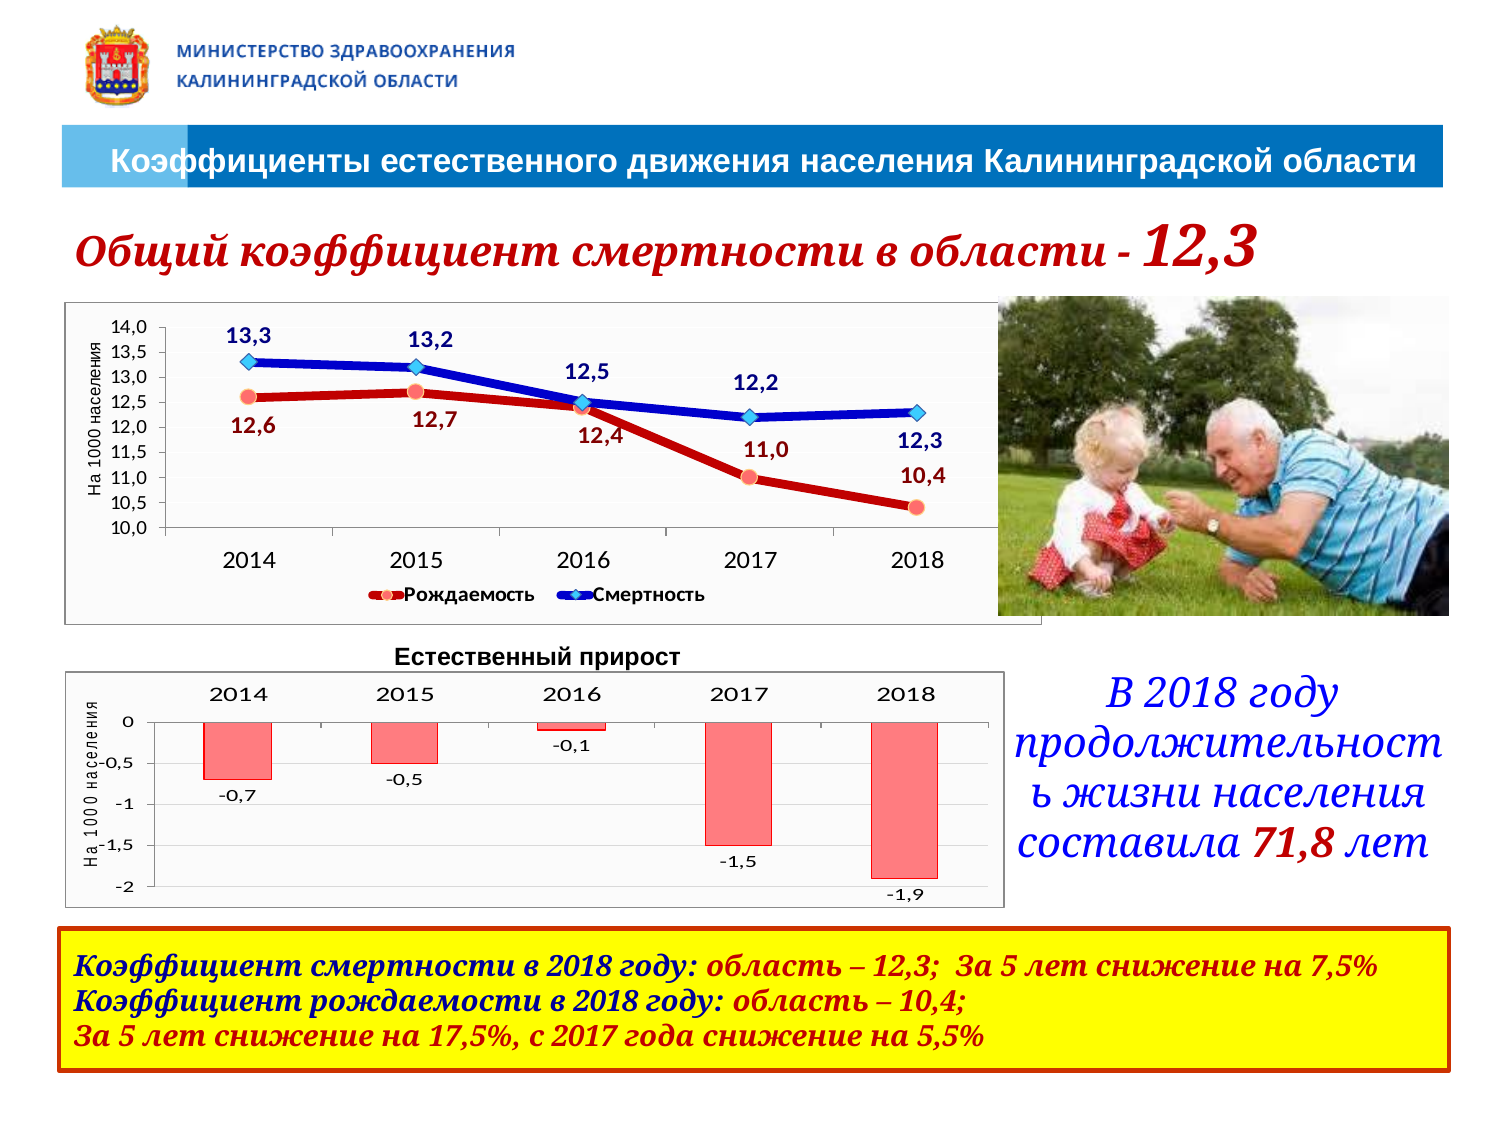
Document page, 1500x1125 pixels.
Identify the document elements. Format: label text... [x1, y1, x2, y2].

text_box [58, 296, 1049, 632]
picture [41, 0, 550, 122]
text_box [58, 633, 1011, 913]
text_box В 2018 году продолжительность жизни населения составила 71,8 лет [1014, 615, 1459, 917]
text_box Коэффициенты естественного движения населения Калининградской области [58, 143, 1471, 180]
text_box Коэффициент смертности в 2018 году: область – 12,3; За 5 лет снижение на 7,5% Коэффициент рождаемости в 2018 году: область – 10,4; За 5 лет снижение на 17,5%, с 2017 года снижение на 5,5% [58, 928, 1449, 1071]
picture [997, 296, 1450, 616]
text_box Общий коэффициент смертности в области - 12,3 [58, 190, 1495, 297]
